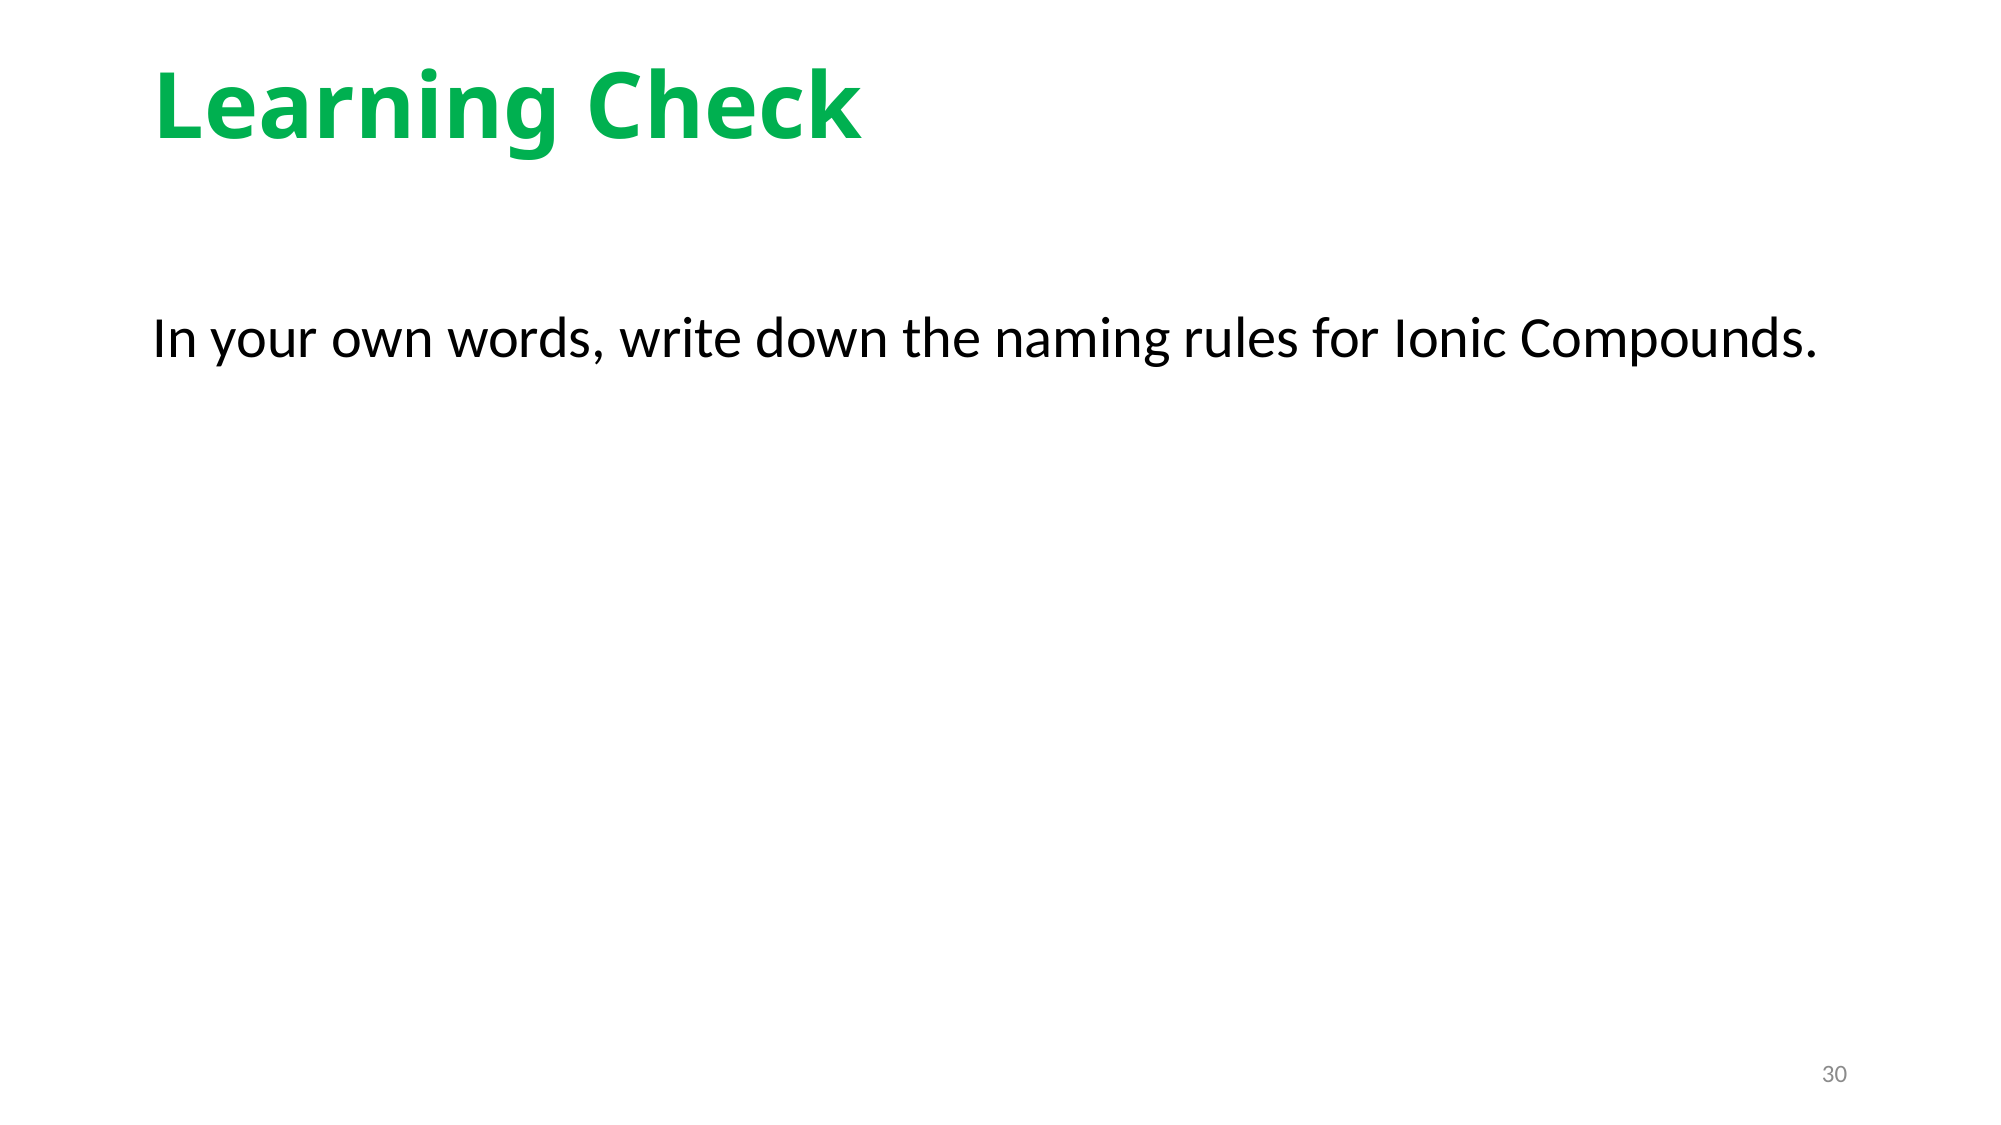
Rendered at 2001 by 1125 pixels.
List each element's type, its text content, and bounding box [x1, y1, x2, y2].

title Learning Check [137, 0, 1863, 218]
list In your own words, write down the naming rules for Ionic Compounds. [137, 299, 1863, 1014]
slide_number 30 [1412, 1042, 1863, 1103]
